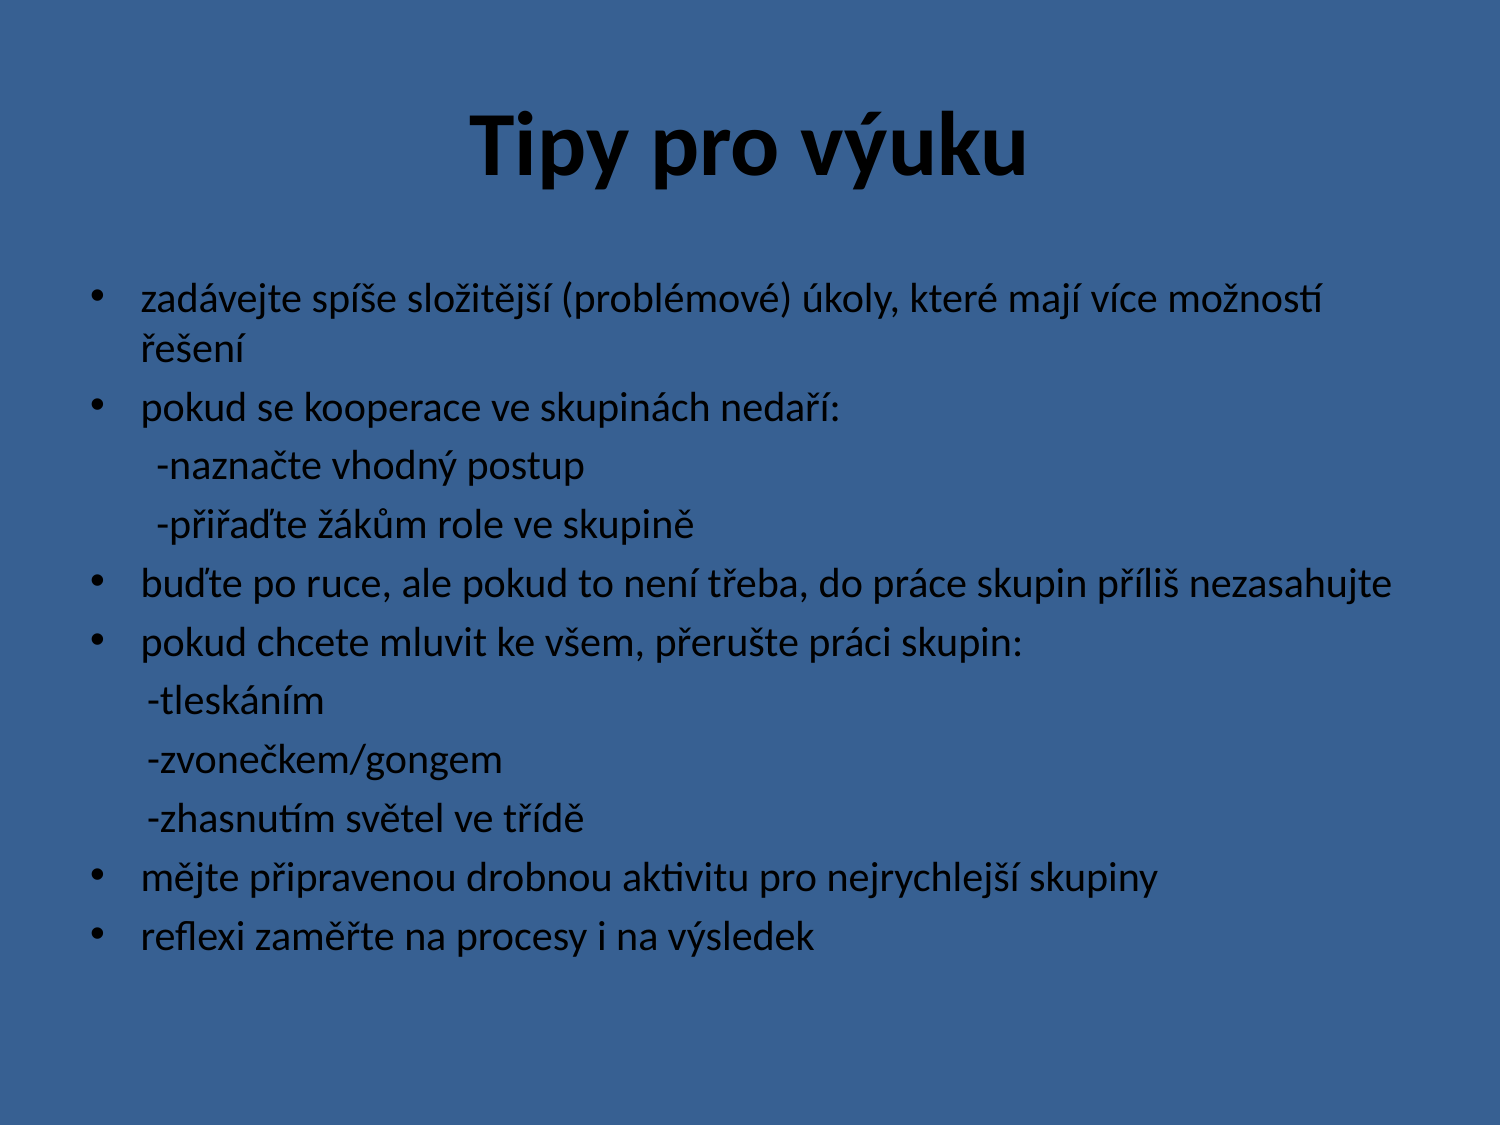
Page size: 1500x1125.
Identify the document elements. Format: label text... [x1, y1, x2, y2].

list zadávejte spíše složitější (problémové) úkoly, které mají více možností řešení pokud se kooperace ve skupinách nedaří: -naznačte vhodný postup -přiřaďte žákům role ve skupině buďte po ruce, ale pokud to není třeba, do práce skupin příliš nezasahujte pokud chcete mluvit ke všem, přerušte práci skupin: -tleskáním -zvonečkem/gongem -zhasnutím světel ve třídě mějte připravenou drobnou aktivitu pro nejrychlejší skupiny reflexi zaměřte na procesy i na výsledek [75, 262, 1425, 1005]
title Tipy pro výuku [75, 45, 1425, 233]
